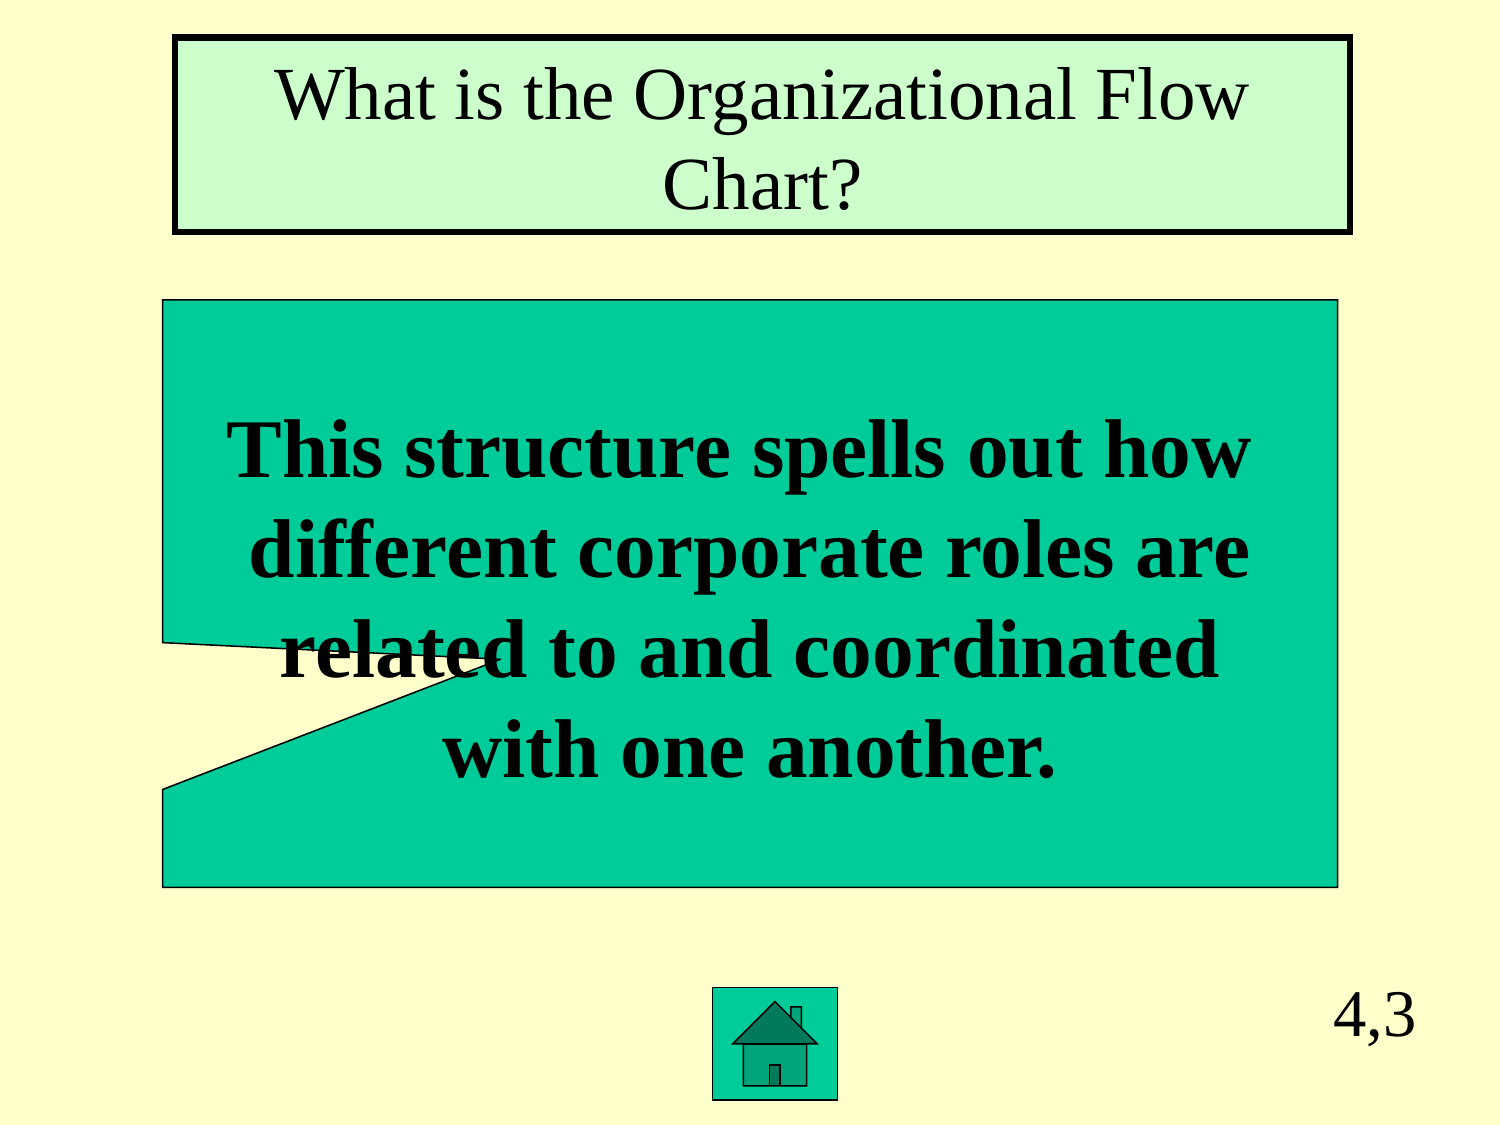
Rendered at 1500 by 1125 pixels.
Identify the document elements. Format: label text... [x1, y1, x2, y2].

subtitle 4,3 [1249, 962, 1500, 1125]
text_box This structure spells out how different corporate roles are related to and coordinated with one another. [162, 299, 1338, 888]
text_box [712, 987, 838, 1101]
text_box What is the Organizational Flow Chart? [174, 37, 1350, 233]
